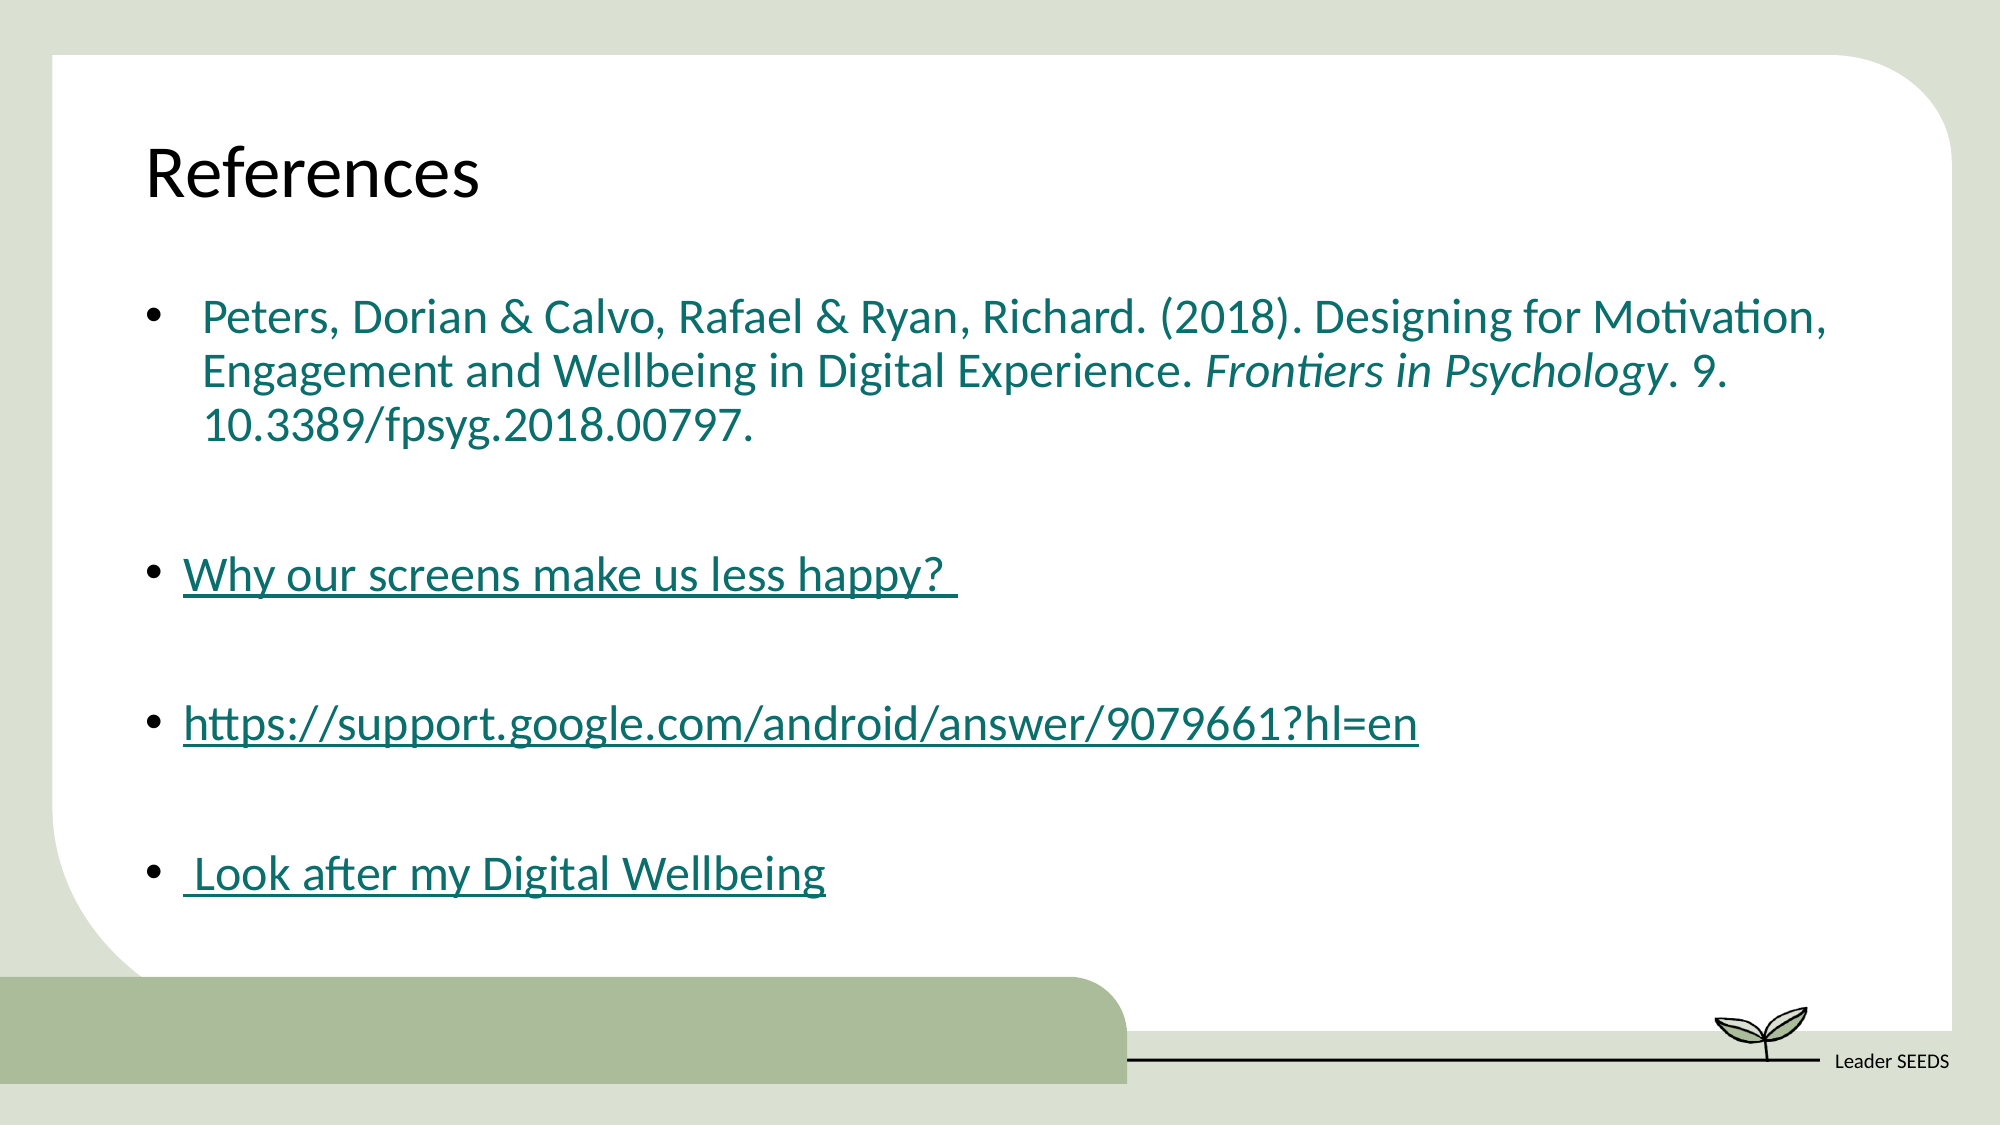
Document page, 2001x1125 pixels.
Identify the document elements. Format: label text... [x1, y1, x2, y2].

list Peters, Dorian & Calvo, Rafael & Ryan, Richard. (2018). Designing for Motivation, Engagement and Wellbeing in Digital Experience. Frontiers in Psychology. 9. 10.3389/fpsyg.2018.00797. Why our screens make us less happy? https://support.google.com/android/answer/9079661?hl=en Look after my Digital Wellbeing [130, 282, 1869, 894]
list References [130, 124, 1869, 257]
